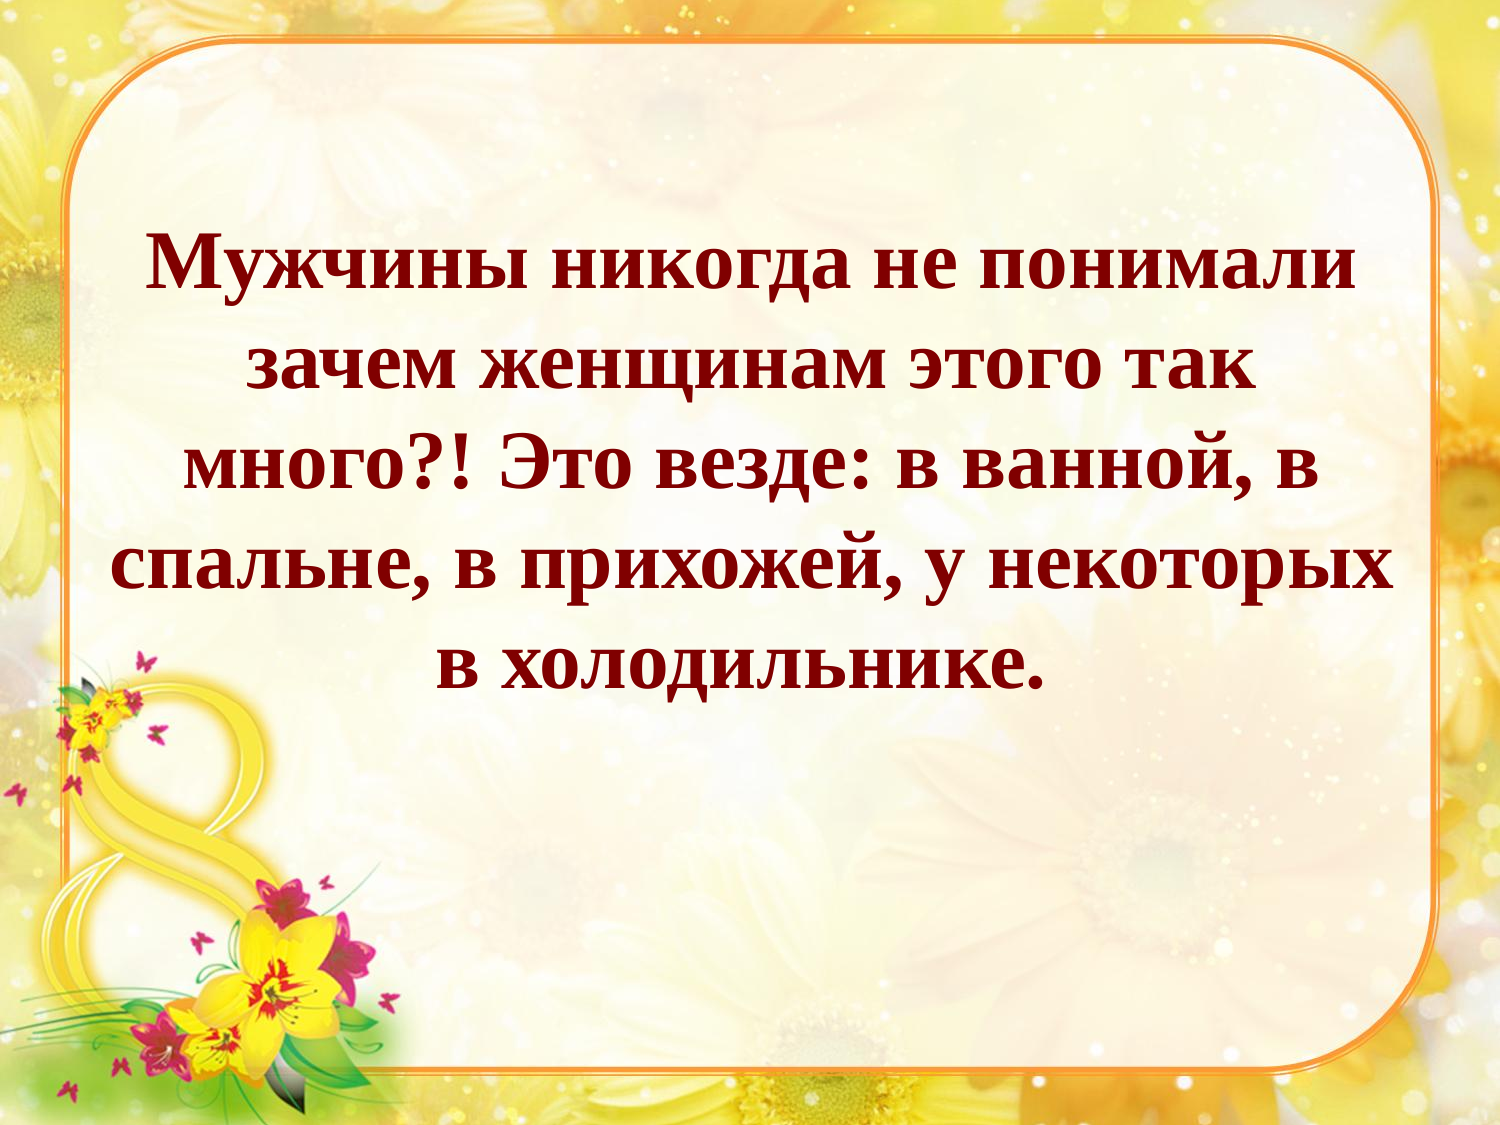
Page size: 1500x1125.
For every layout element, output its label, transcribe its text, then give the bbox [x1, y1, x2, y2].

title Мужчины никогда не понимали зачем женщинам этого так много?! Это везде: в ванной, в спальне, в прихожей, у некоторых в холодильнике. [76, 361, 1428, 550]
picture [0, 0, 1500, 1125]
